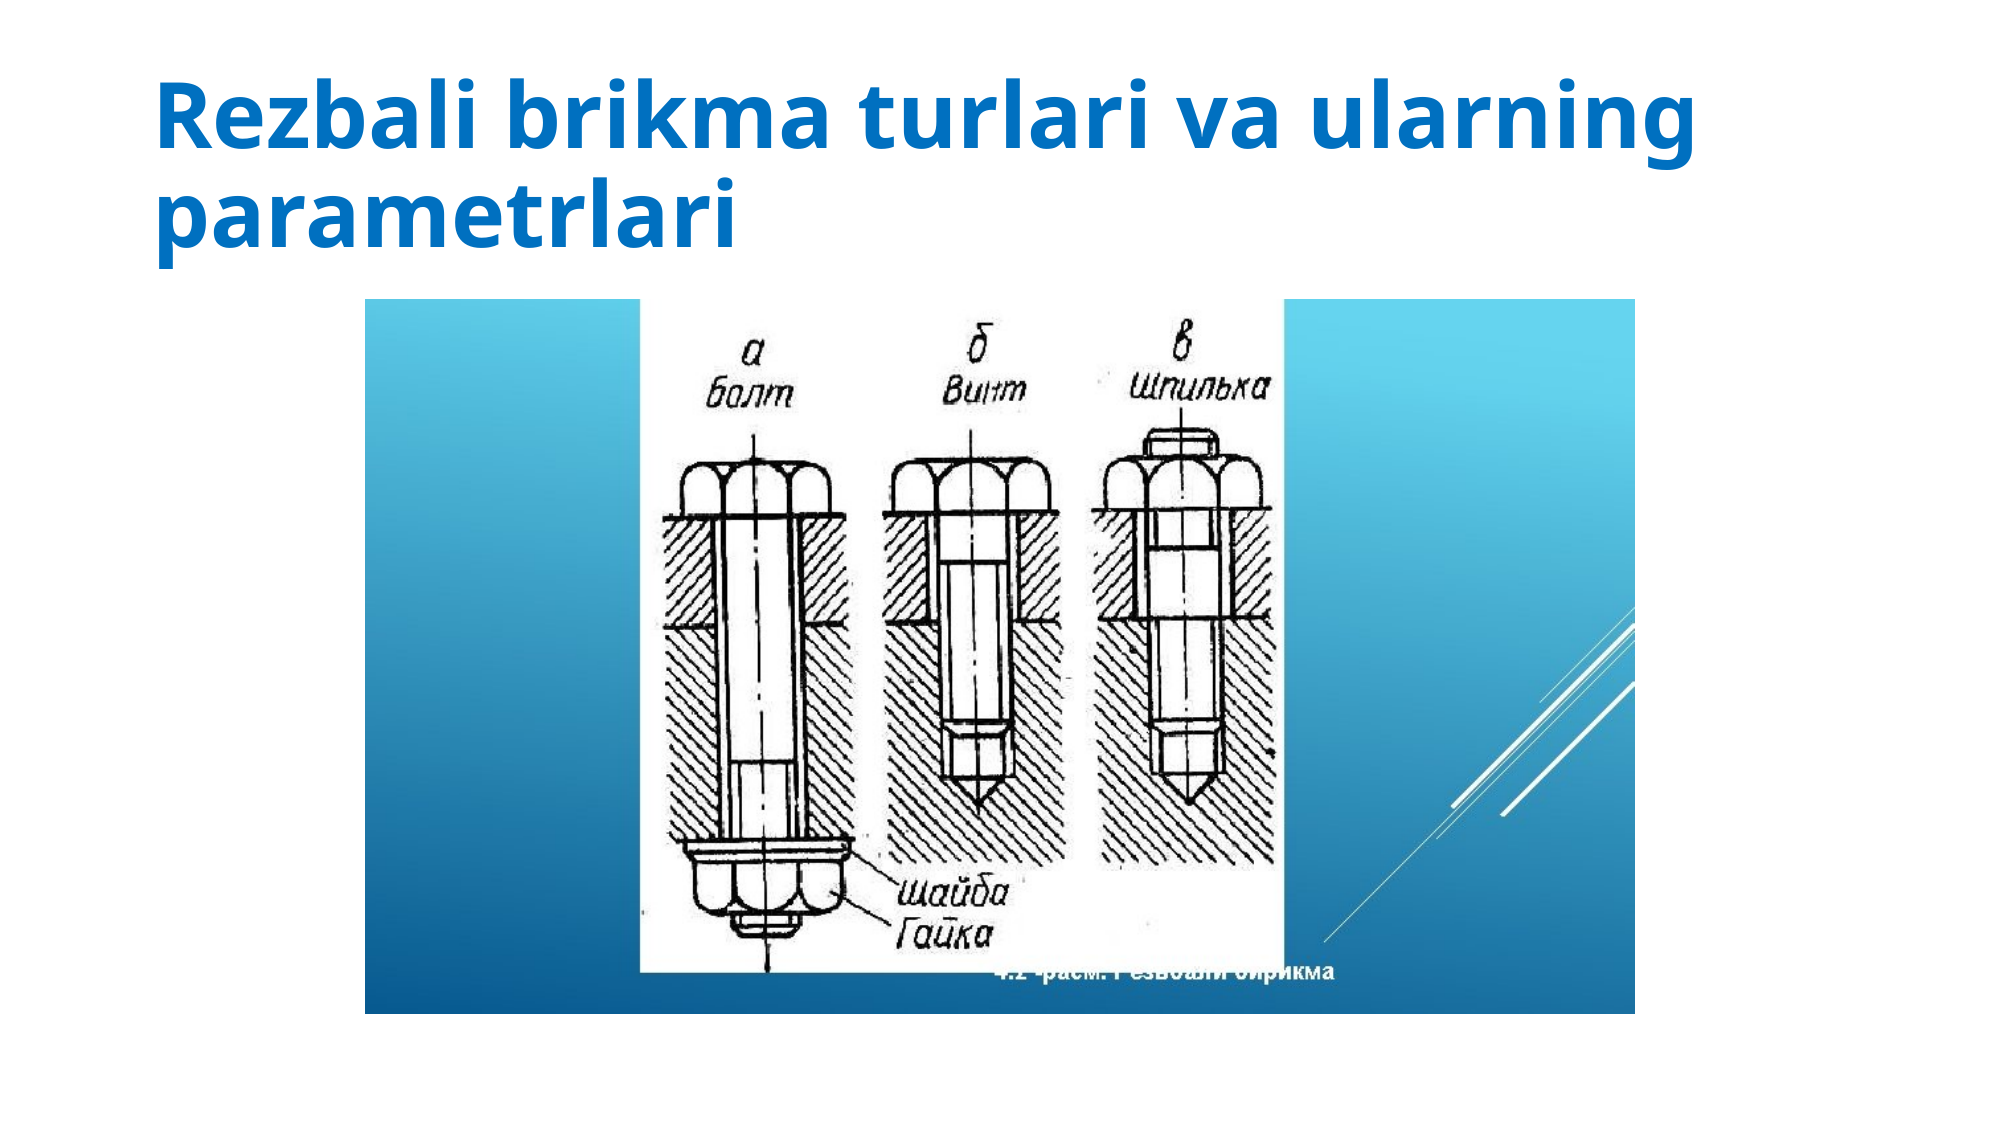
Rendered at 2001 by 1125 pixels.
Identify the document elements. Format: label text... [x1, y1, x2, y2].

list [365, 299, 1635, 1014]
title Rezbali brikma turlari va ularning parametrlari [137, 59, 1863, 278]
